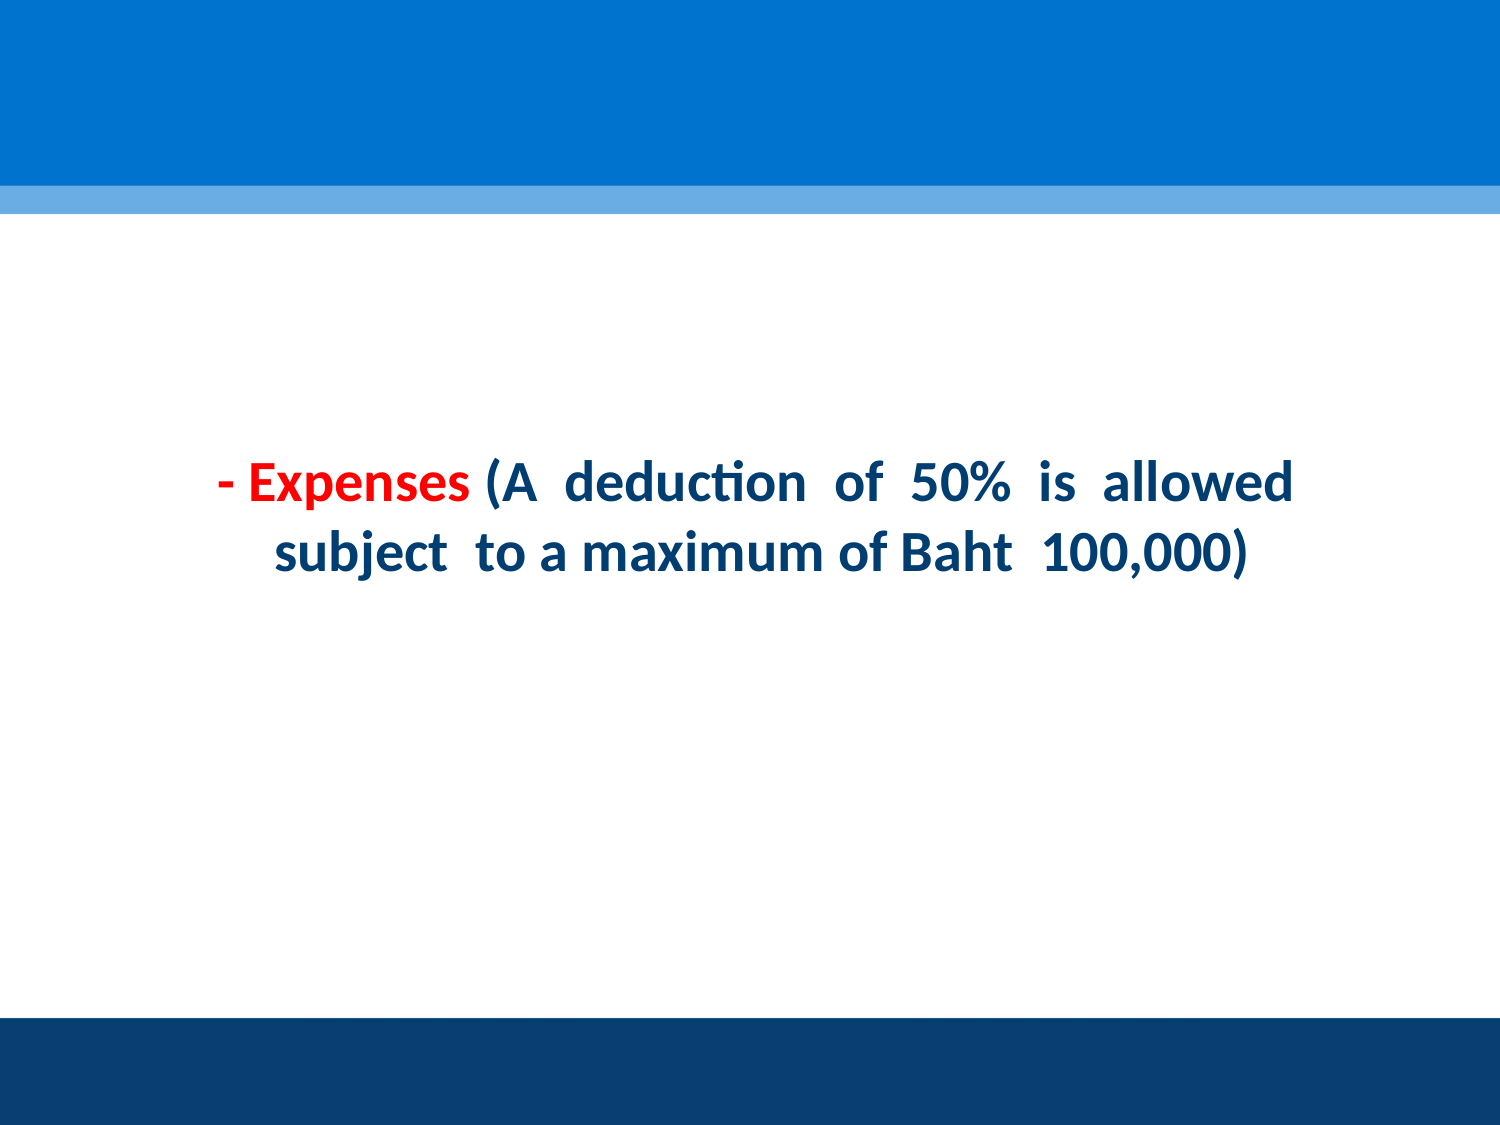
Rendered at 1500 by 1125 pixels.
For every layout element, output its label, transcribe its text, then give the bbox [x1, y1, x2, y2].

list - Expenses (A deduction of 50% is allowed subject to a maximum of Baht 100,000) [118, 337, 1394, 584]
picture [0, 0, 1500, 1125]
